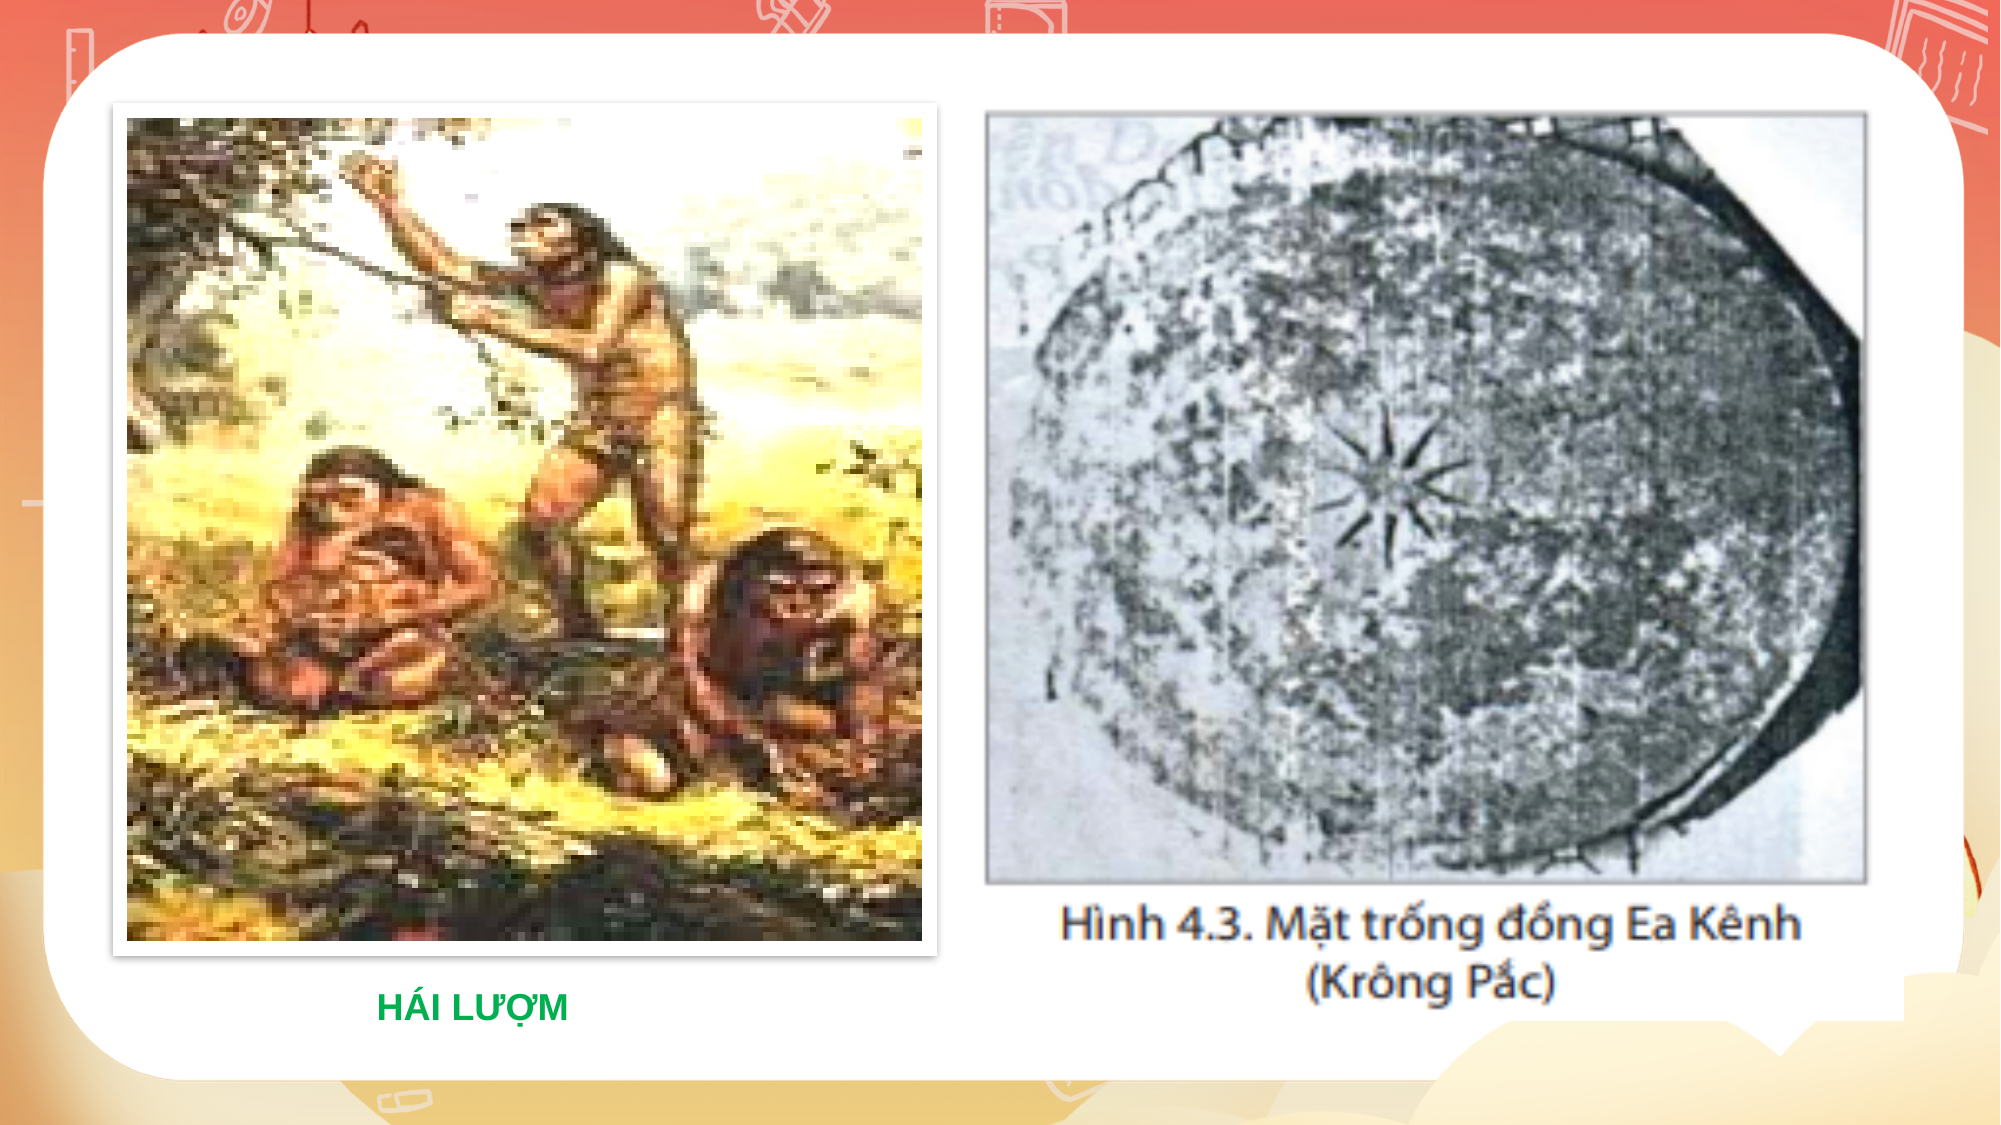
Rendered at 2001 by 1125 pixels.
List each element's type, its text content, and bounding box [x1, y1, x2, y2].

text_box HÁI LƯỢM [0, 975, 1030, 1036]
picture [0, 0, 2001, 1125]
